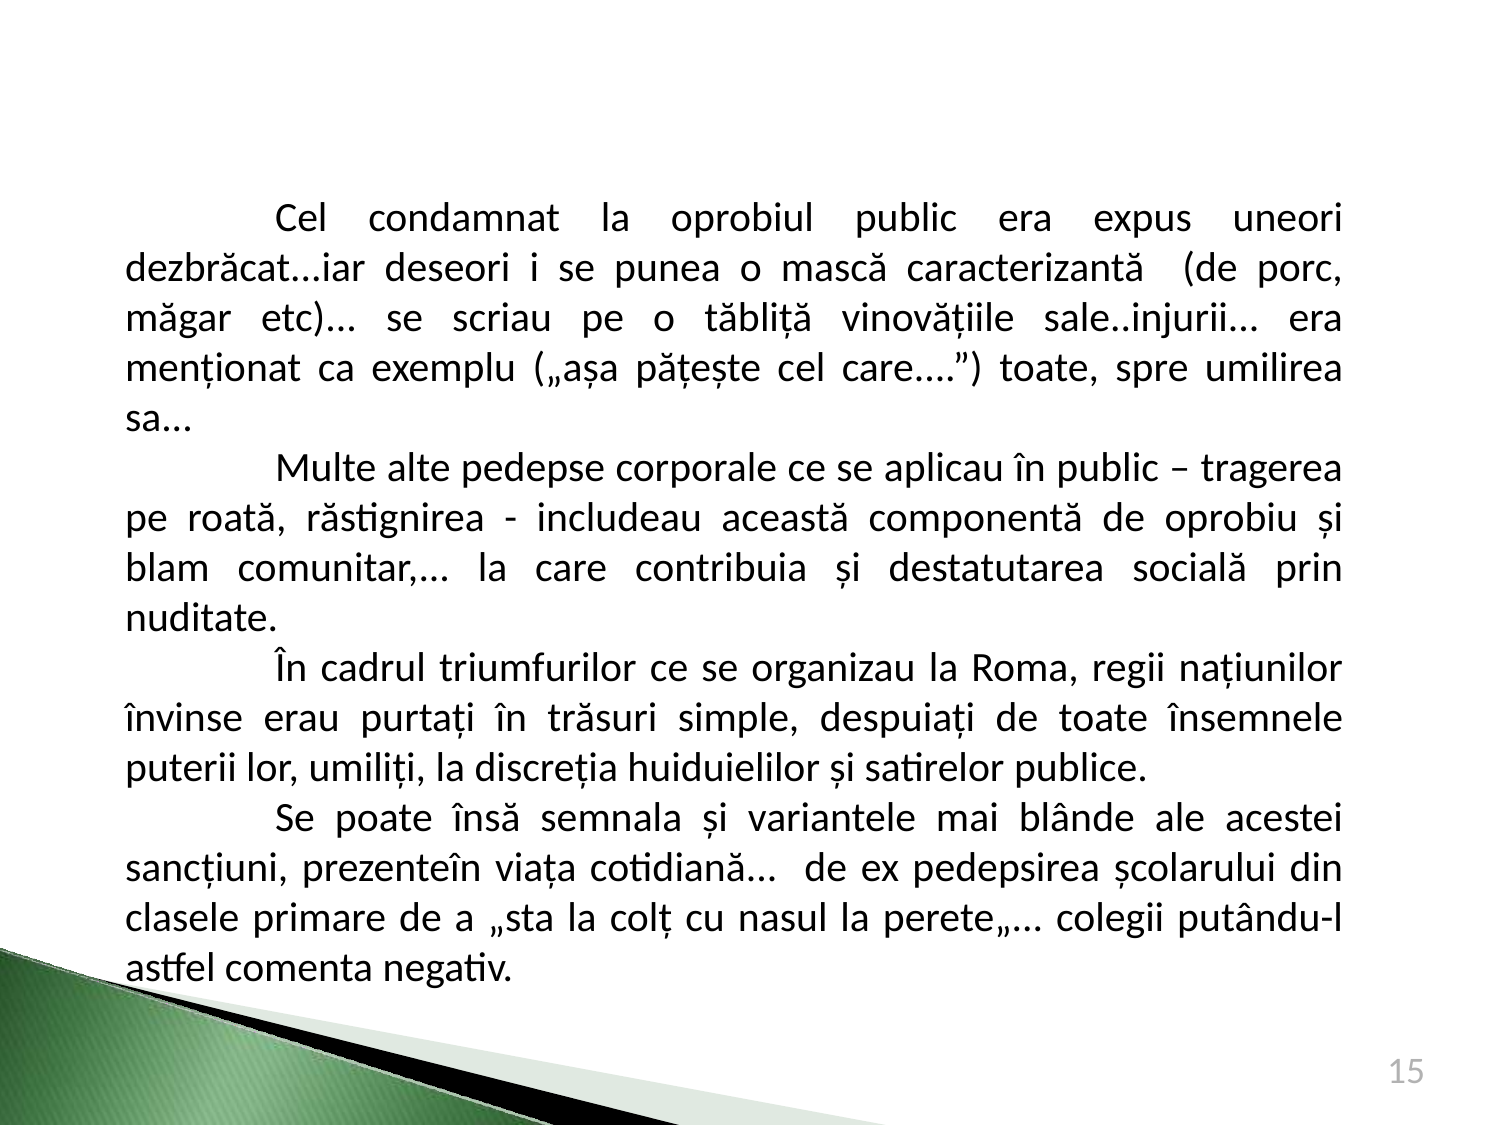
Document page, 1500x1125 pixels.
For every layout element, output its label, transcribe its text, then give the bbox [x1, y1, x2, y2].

slide_number 15 [1080, 1046, 1425, 1103]
picture [0, 948, 558, 1125]
text_box Cel condamnat la oprobiul public era expus uneori dezbrăcat...iar deseori i se punea o mască caracterizantă (de porc, măgar etc)... se scriau pe o tăbliță vinovățiile sale..injurii... era menționat ca exemplu („așa pățește cel care....”) toate, spre umilirea sa... Multe alte pedepse corporale ce se aplicau în public – tragerea pe roată, răstignirea - includeau această componentă de oprobiu și blam comunitar,... la care contribuia și destatutarea socială prin nuditate. În cadrul triumfurilor ce se organizau la Roma, regii națiunilor învinse erau purtați în trăsuri simple, despuiați de toate însemnele puterii lor, umiliți, la discreția huiduielilor și satirelor publice. Se poate însă semnala și variantele mai blânde ale acestei sancțiuni, prezenteîn viața cotidiană... de ex pedepsirea școlarului din clasele primare de a „sta la colț cu nasul la perete„... colegii putându-l astfel comenta negativ. [125, 187, 1344, 1040]
